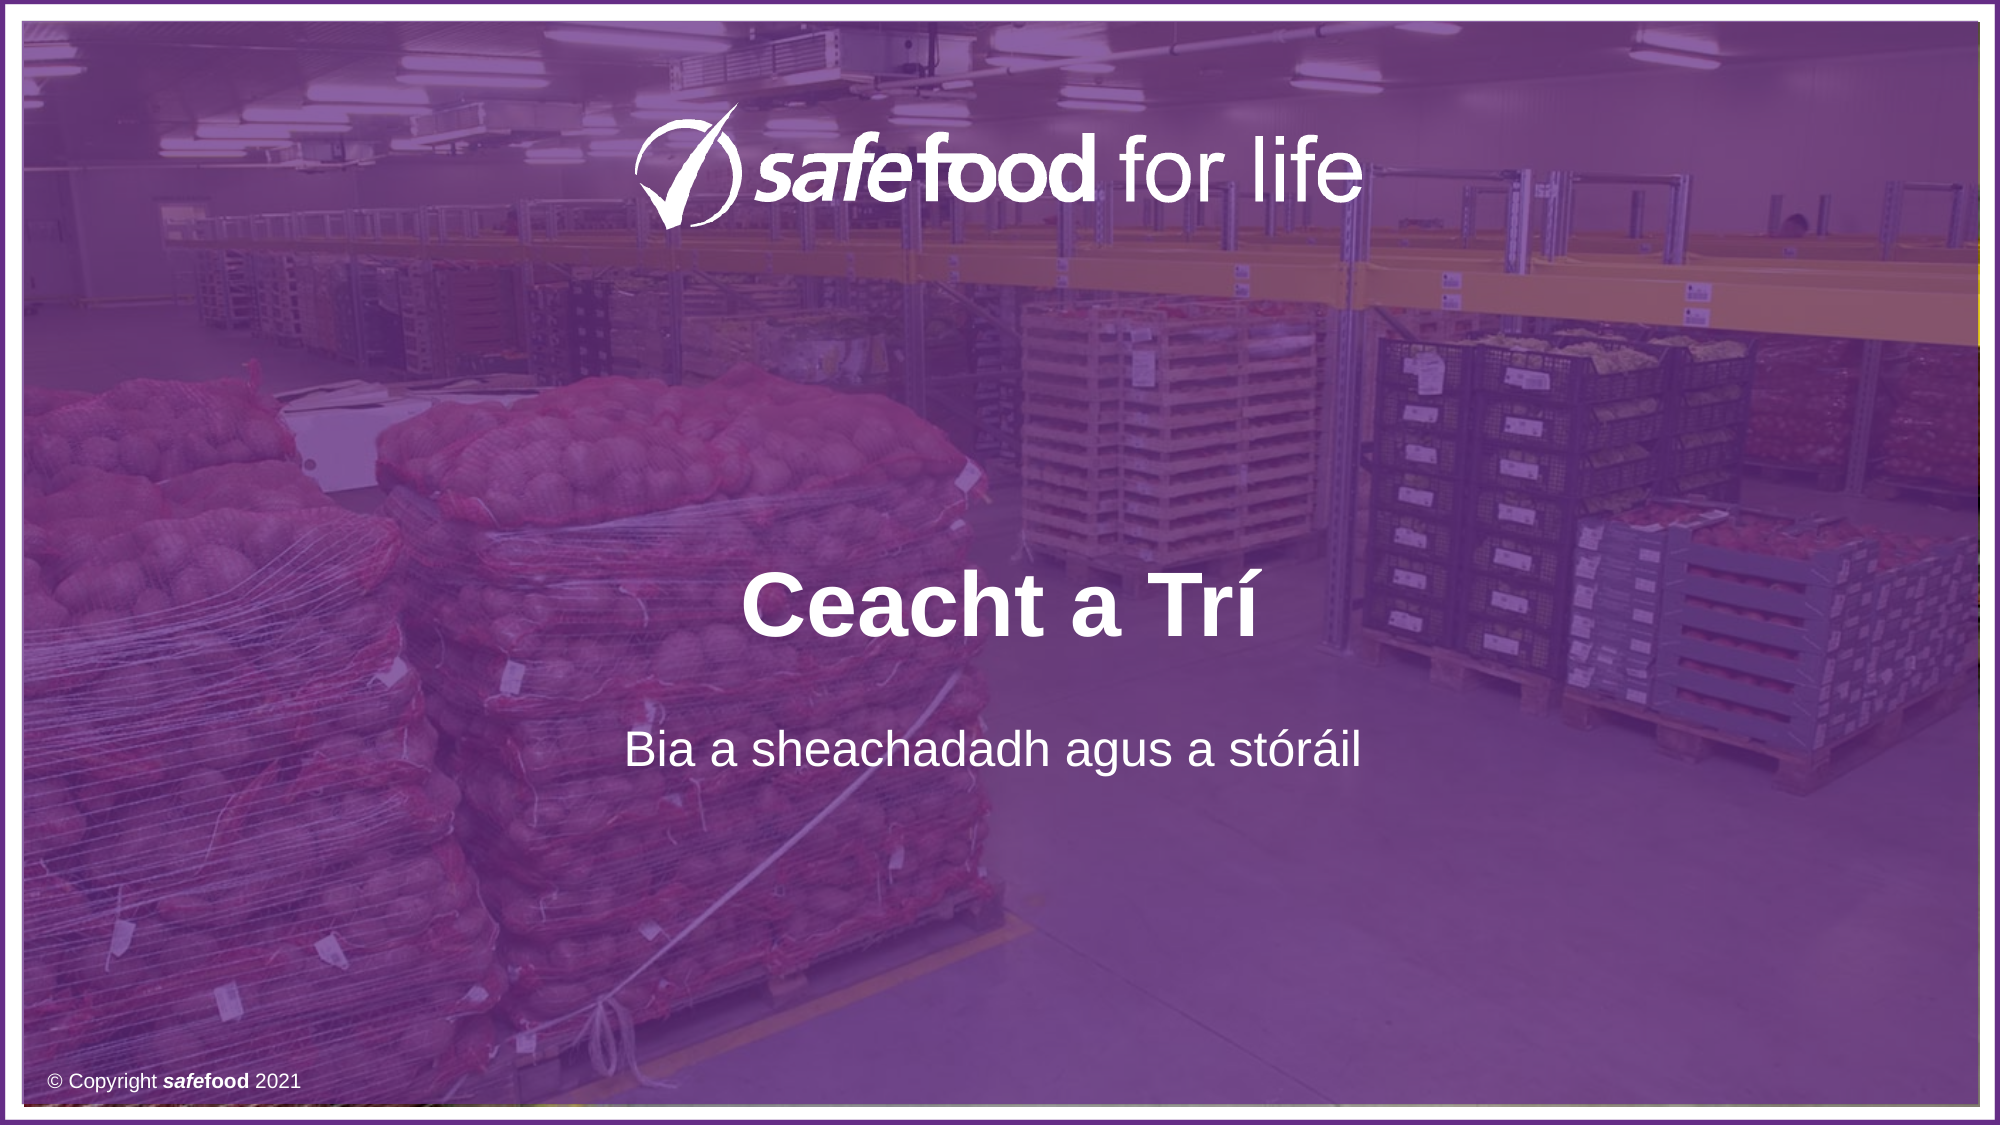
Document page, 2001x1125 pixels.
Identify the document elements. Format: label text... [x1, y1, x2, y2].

title Ceacht a Trí [249, 272, 1750, 665]
subtitle Bia a sheachadadh agus a stóráil [249, 679, 1750, 849]
picture [0, 0, 2000, 1125]
